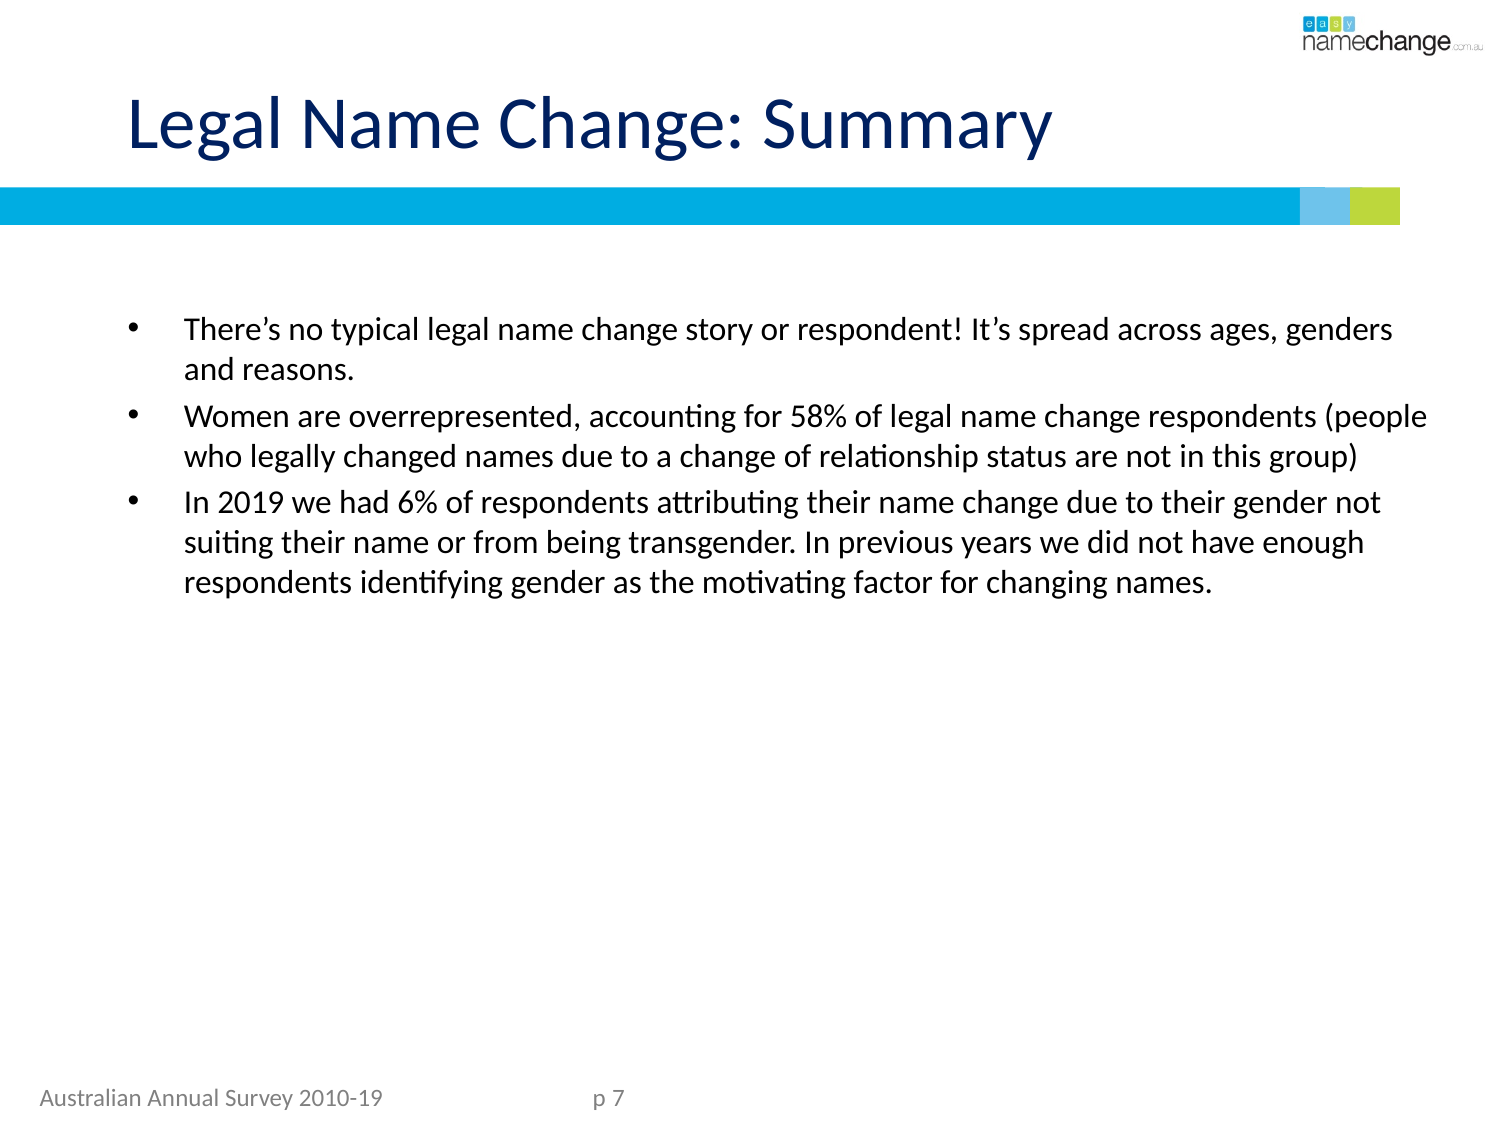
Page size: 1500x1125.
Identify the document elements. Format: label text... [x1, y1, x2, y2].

list There’s no typical legal name change story or respondent! It’s spread across ages, genders and reasons. Women are overrepresented, accounting for 58% of legal name change respondents (people who legally changed names due to a change of relationship status are not in this group) In 2019 we had 6% of respondents attributing their name change due to their gender not suiting their name or from being transgender. In previous years we did not have enough respondents identifying gender as the motivating factor for changing names. [112, 299, 1463, 1043]
picture [1299, 12, 1485, 58]
title Legal Name Change: Summary [112, 24, 1463, 213]
